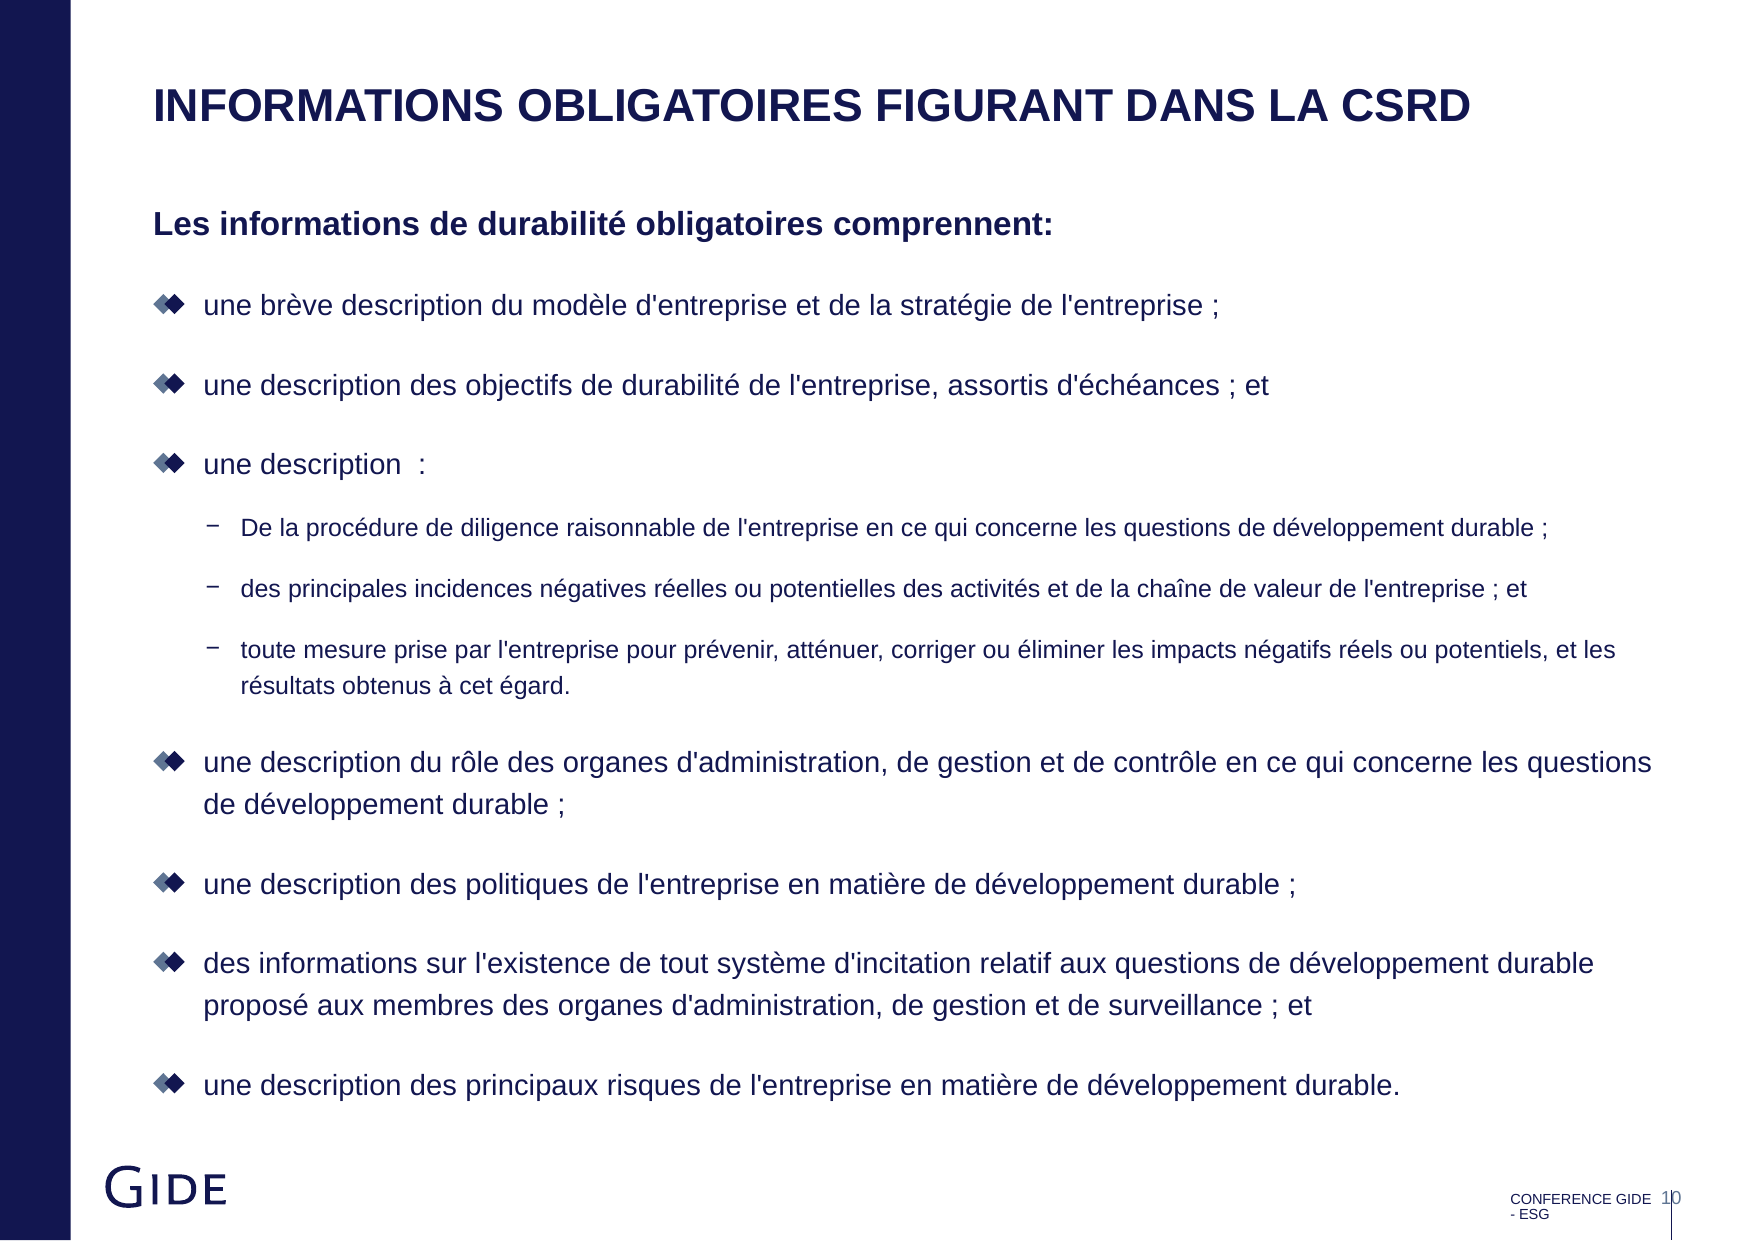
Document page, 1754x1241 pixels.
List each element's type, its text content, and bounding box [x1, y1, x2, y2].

title Informations OBLIGATOIRES figurant dans la CSRD [153, 81, 1671, 132]
footer CONFERENCE GIDE - ESG [1510, 1189, 1659, 1208]
list Les informations de durabilité obligatoires comprennent: une brève description du modèle d'entreprise et de la stratégie de l'entreprise ; une description des objectifs de durabilité de l'entreprise, assortis d'échéances ; et une description : De la procédure de diligence raisonnable de l'entreprise en ce qui concerne les questions de développement durable ; des principales incidences négatives réelles ou potentielles des activités et de la chaîne de valeur de l'entreprise ; et toute mesure prise par l'entreprise pour prévenir, atténuer, corriger ou éliminer les impacts négatifs réels ou potentiels, et les résultats obtenus à cet égard. une description du rôle des organes d'administration, de gestion et de contrôle en ce qui concerne les questions de développement durable ; une description des politiques de l'entreprise en matière de développement durable ; des informations sur l'existence de tout système d'incitation relatif aux questions de développement durable proposé aux membres des organes d'administration, de gestion et de surveillance ; et une description des principaux risques de l'entreprise en matière de développement durable. [153, 194, 1671, 1040]
